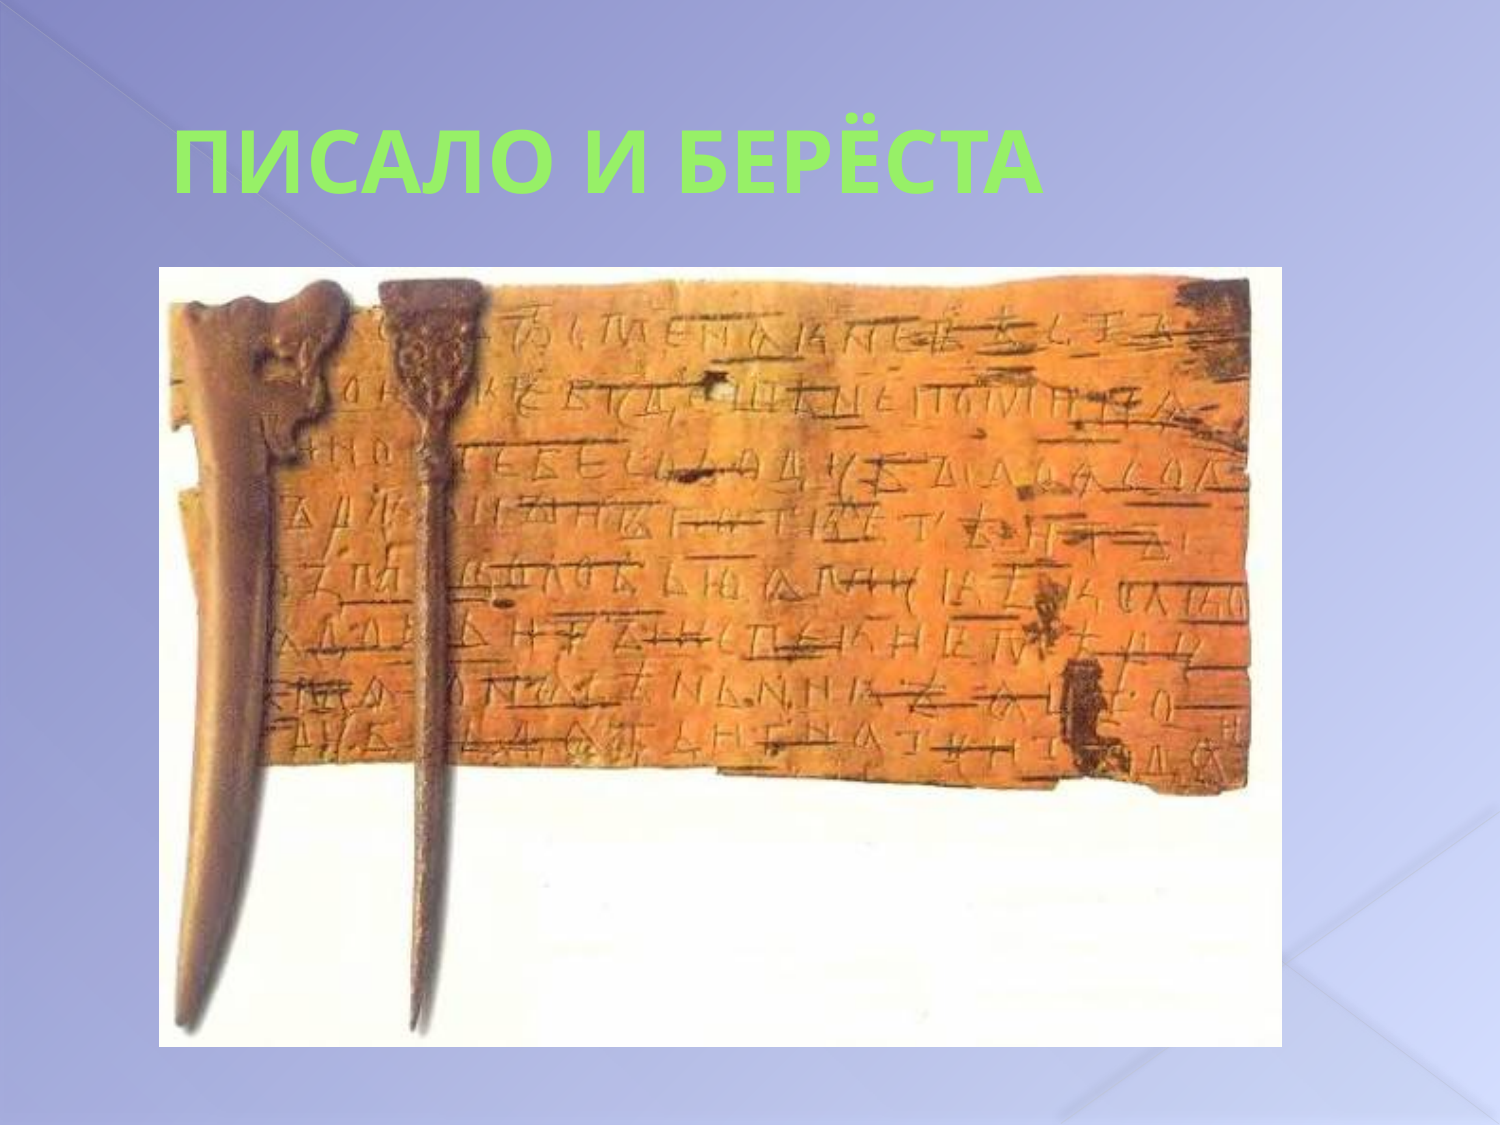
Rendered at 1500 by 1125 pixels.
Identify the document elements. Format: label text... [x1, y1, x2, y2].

title ПИСАЛО И БЕРЁСТА [75, 43, 1425, 274]
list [159, 266, 1282, 1047]
